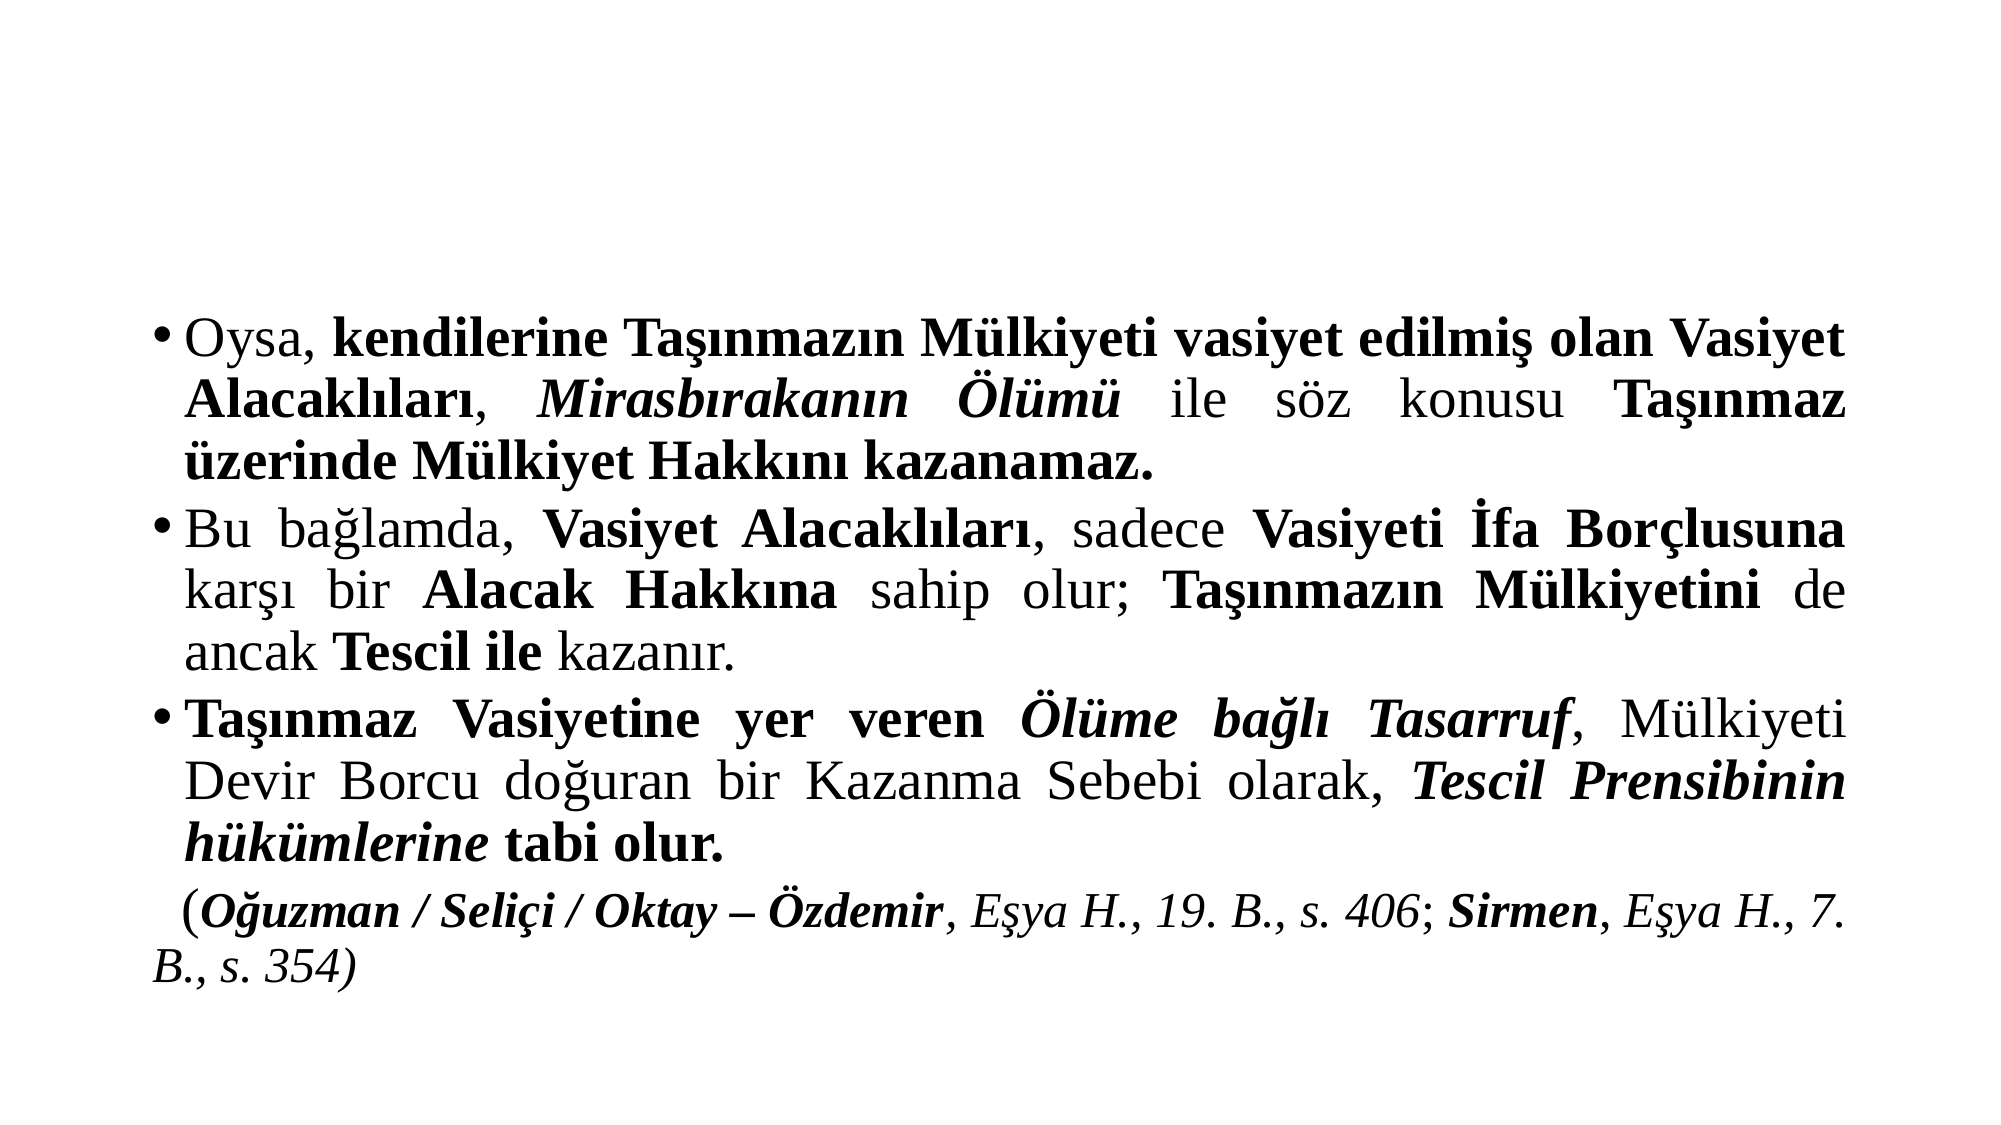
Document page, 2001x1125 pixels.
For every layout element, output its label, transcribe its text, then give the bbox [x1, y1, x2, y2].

list Oysa, kendilerine Taşınmazın Mülkiyeti vasiyet edilmiş olan Vasiyet Alacaklıları, Mirasbırakanın Ölümü ile söz konusu Taşınmaz üzerinde Mülkiyet Hakkını kazanamaz. Bu bağlamda, Vasiyet Alacaklıları, sadece Vasiyeti İfa Borçlusuna karşı bir Alacak Hakkına sahip olur; Taşınmazın Mülkiyetini de ancak Tescil ile kazanır. Taşınmaz Vasiyetine yer veren Ölüme bağlı Tasarruf, Mülkiyeti Devir Borcu doğuran bir Kazanma Sebebi olarak, Tescil Prensibinin hükümlerine tabi olur. (Oğuzman / Seliçi / Oktay – Özdemir, Eşya H., 19. B., s. 406; Sirmen, Eşya H., 7. B., s. 354) [137, 299, 1863, 1014]
